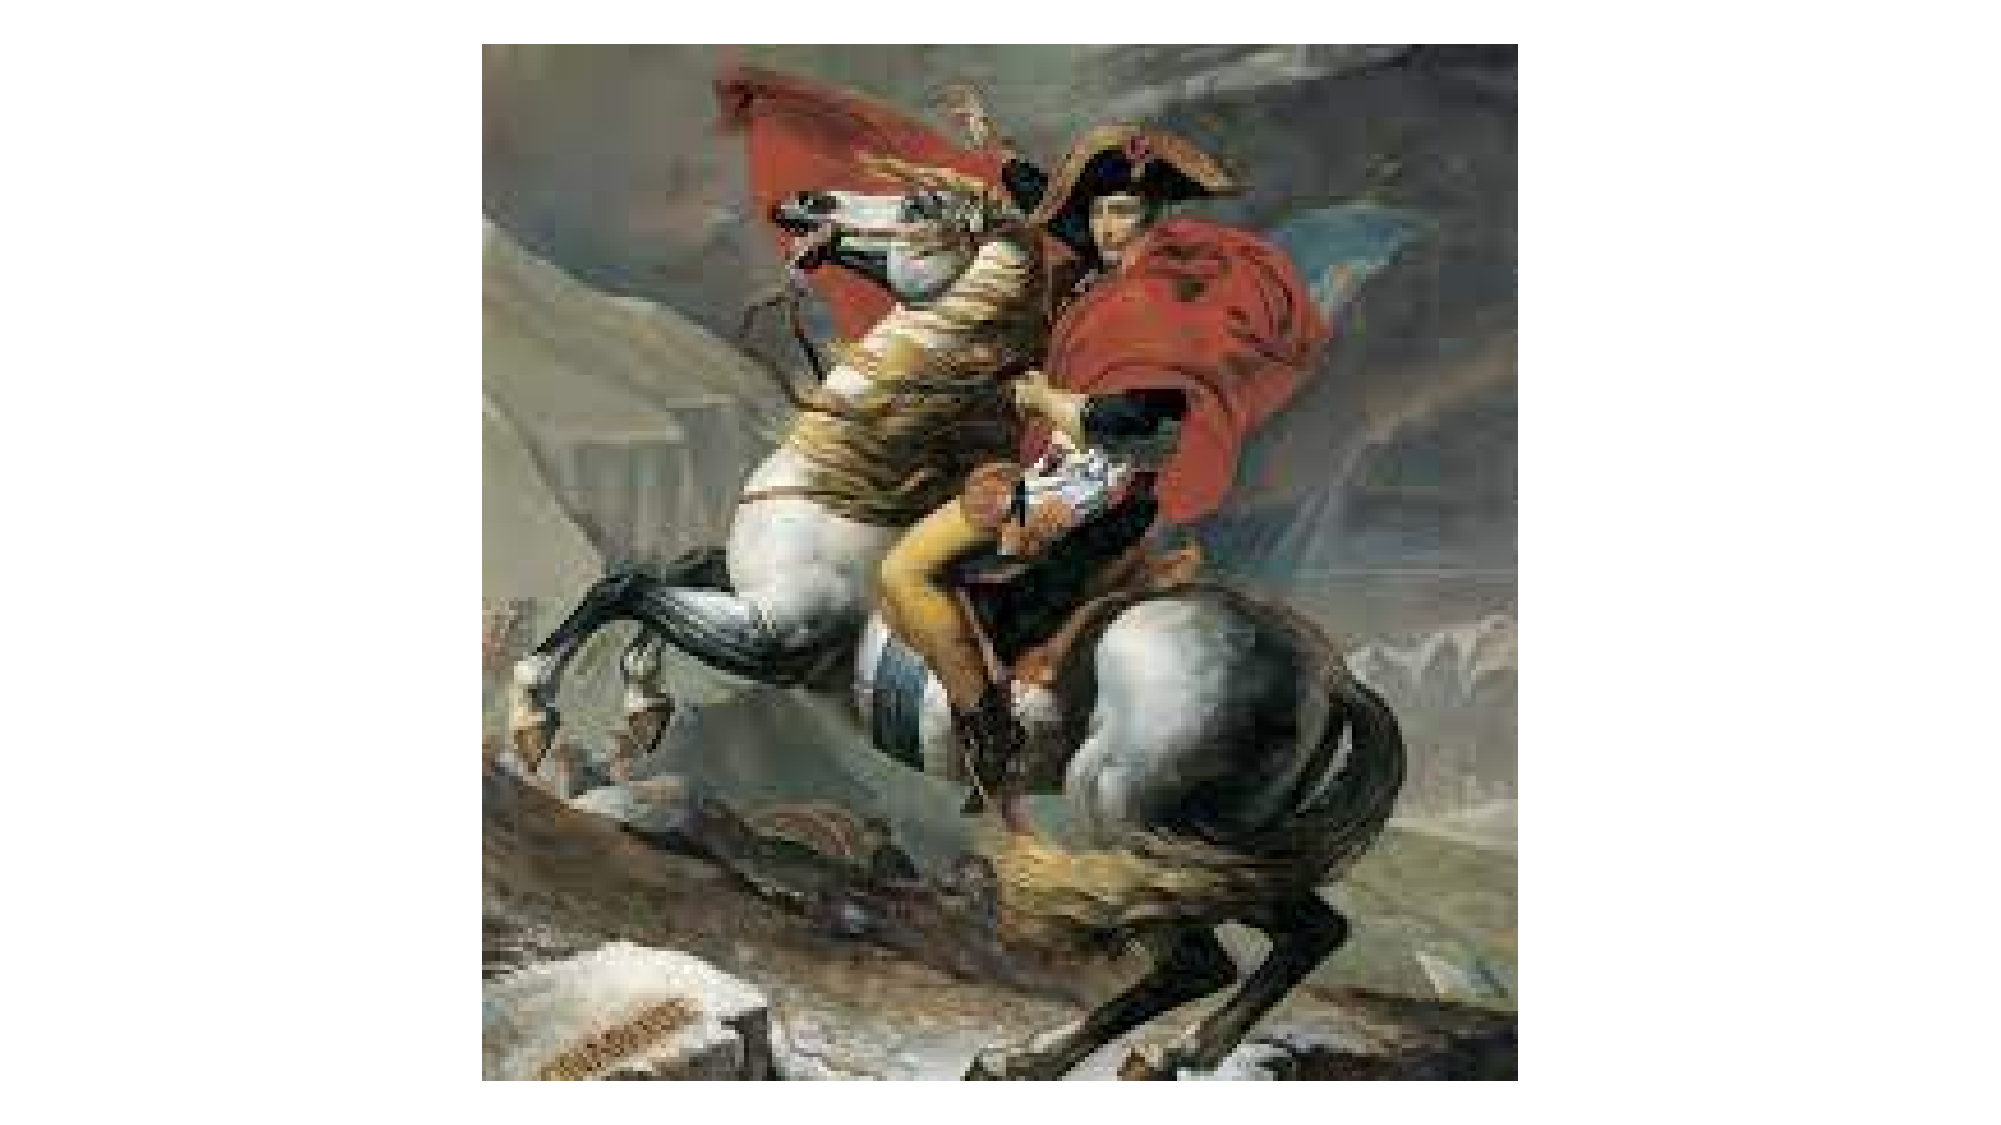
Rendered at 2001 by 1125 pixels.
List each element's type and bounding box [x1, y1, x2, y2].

list [482, 44, 1518, 1081]
